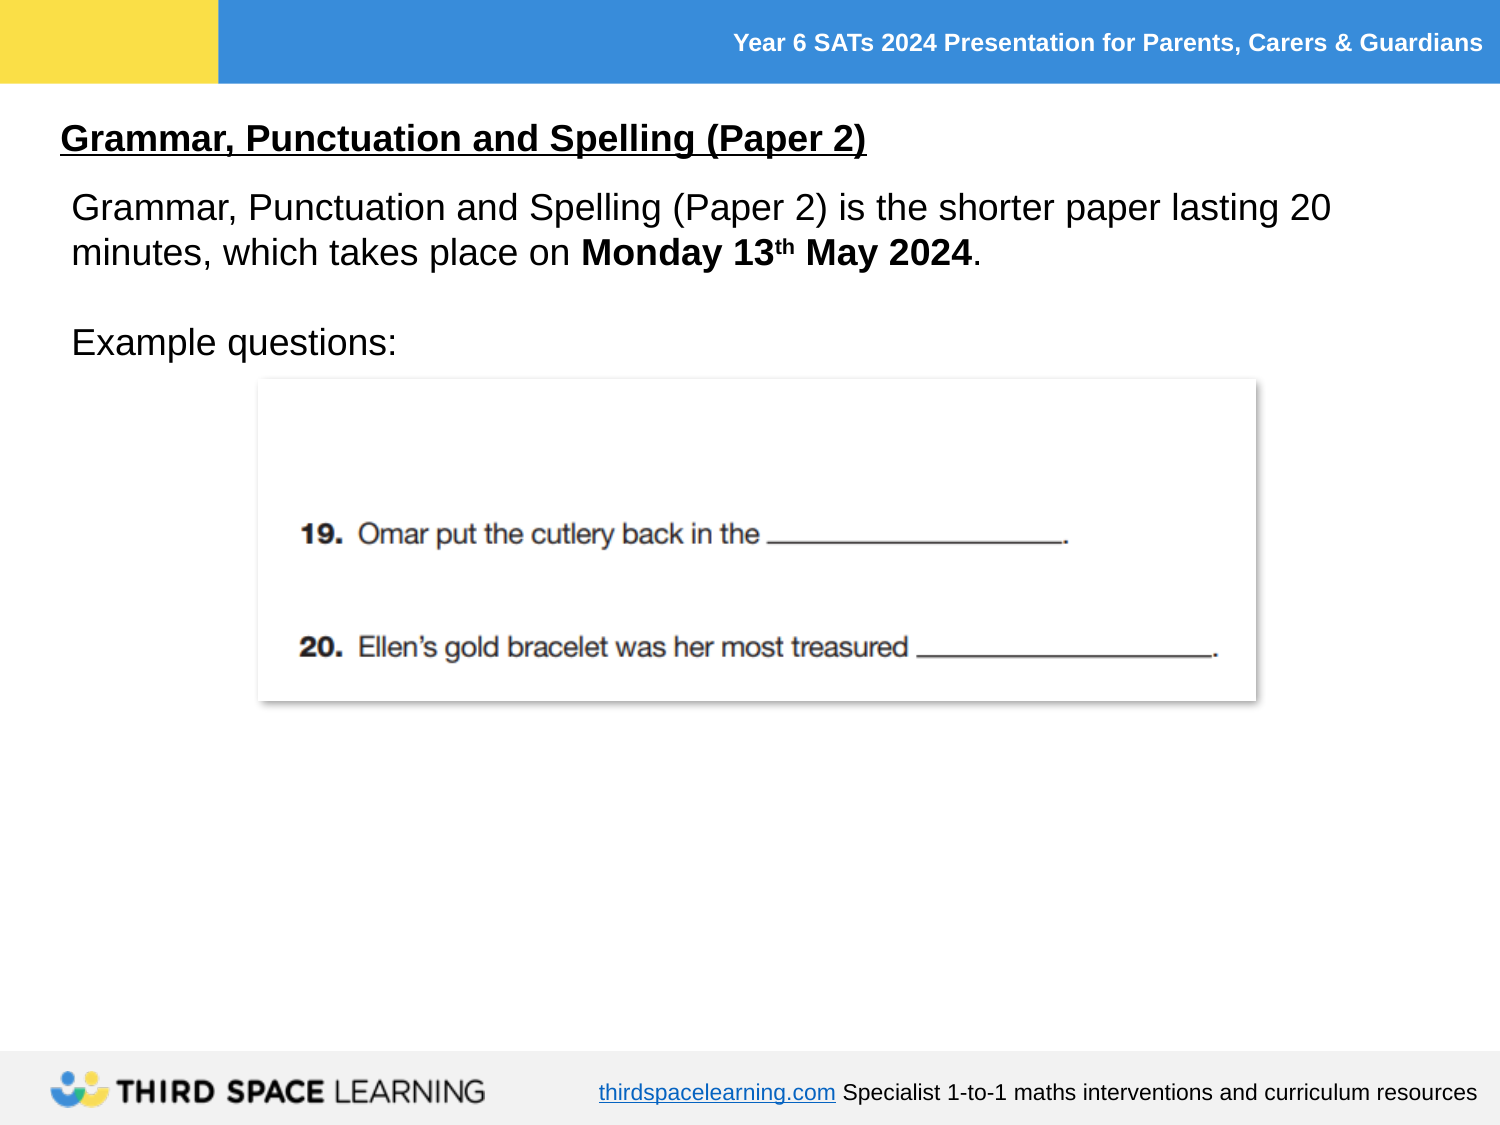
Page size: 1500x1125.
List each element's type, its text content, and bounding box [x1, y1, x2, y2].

picture [50, 1071, 485, 1108]
picture [258, 379, 1256, 701]
text_box Grammar, Punctuation and Spelling (Paper 2) is the shorter paper lasting 20 minutes, which takes place on Monday 13th May 2024. Example questions: [56, 175, 1459, 416]
text_box Grammar, Punctuation and Spelling (Paper 2) [45, 106, 883, 167]
